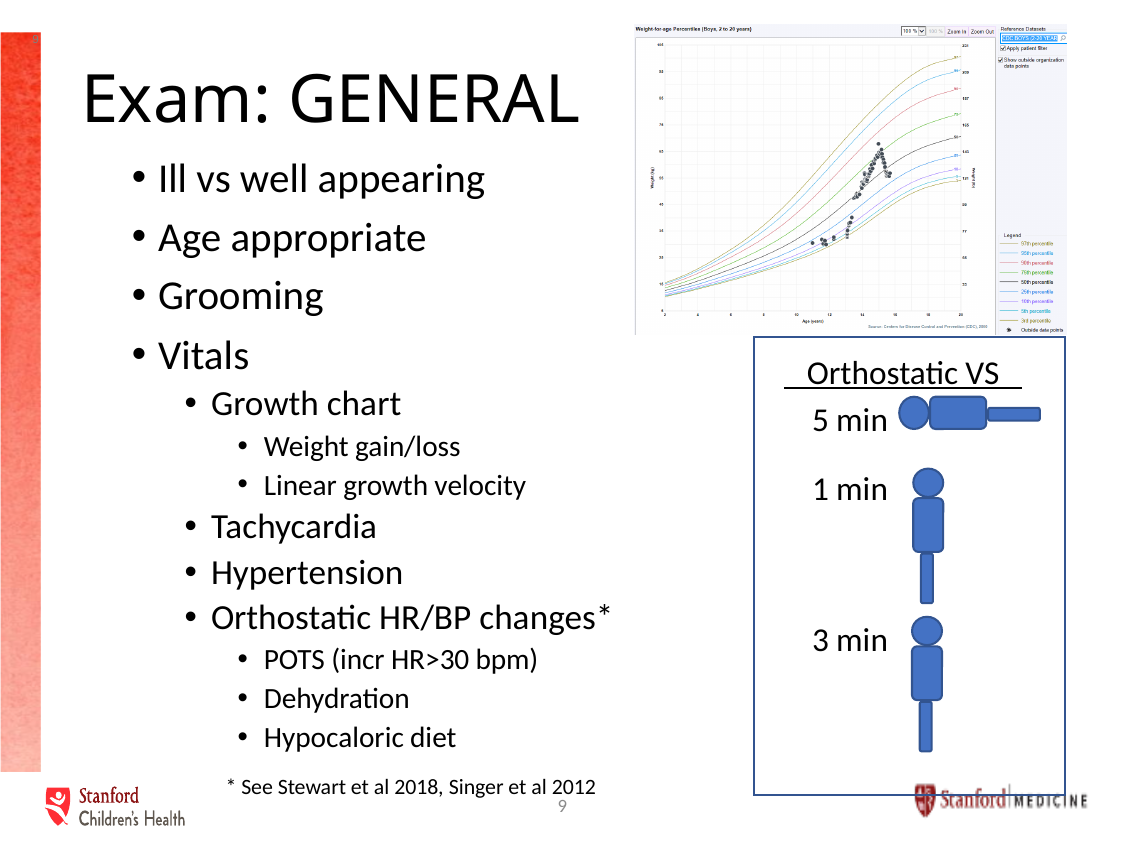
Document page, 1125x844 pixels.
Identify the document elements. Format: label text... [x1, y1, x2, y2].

picture [1, 33, 40, 771]
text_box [767, 344, 1040, 752]
text_box [753, 336, 1066, 796]
picture [634, 24, 1067, 335]
footer 9 [372, 782, 753, 828]
picture [909, 778, 1093, 824]
title Exam: GENERAL [66, 61, 634, 142]
text_box * See Stewart et al 2018, Singer et al 2012 [210, 765, 612, 807]
list Ill vs well appearing Age appropriate Grooming Vitals Growth chart Weight gain/loss Linear growth velocity Tachycardia Hypertension Orthostatic HR/BP changes* POTS (incr HR>30 bpm) Dehydration Hypocaloric diet [116, 149, 664, 766]
